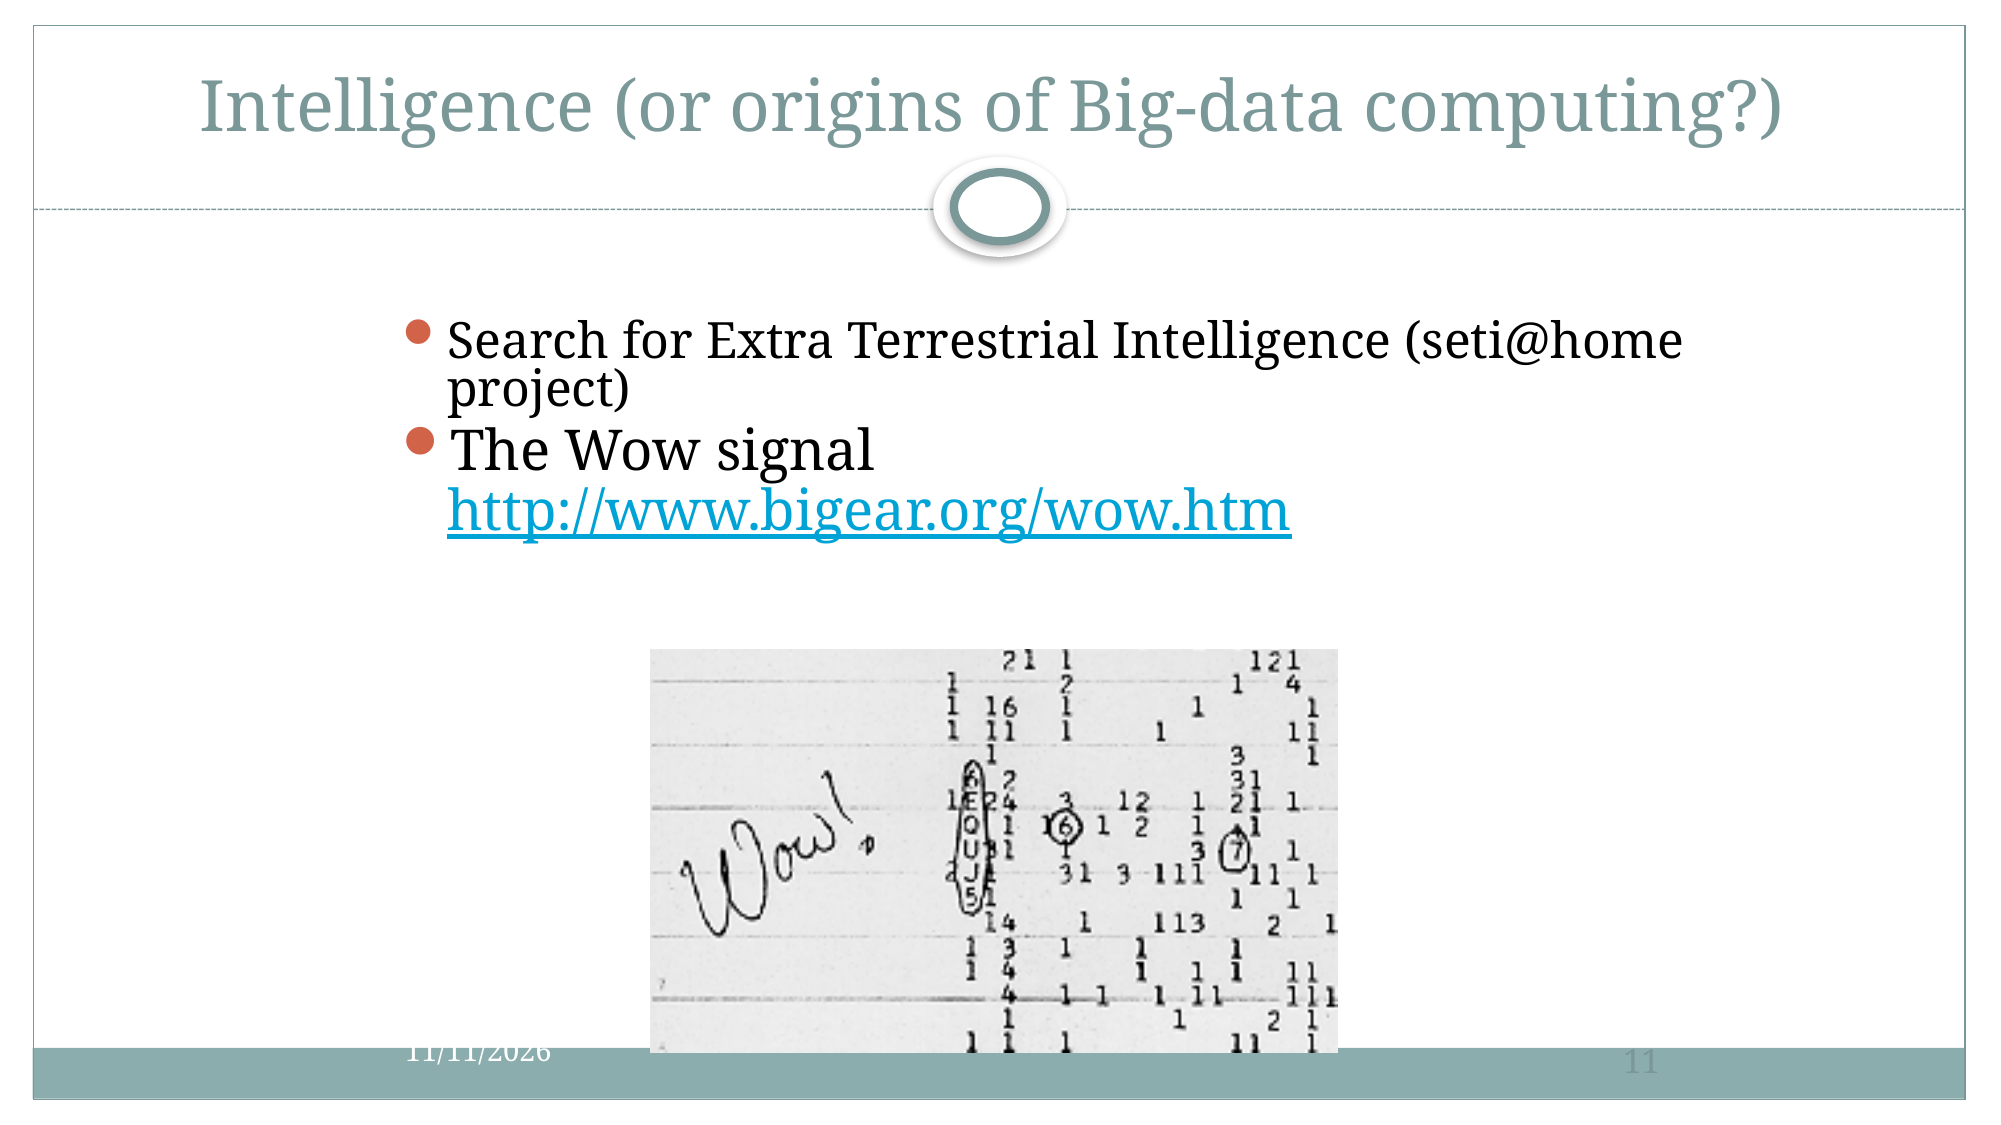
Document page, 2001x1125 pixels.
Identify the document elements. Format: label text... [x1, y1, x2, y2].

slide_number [150, 1025, 567, 1100]
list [649, 649, 1338, 1053]
list Search for Extra Terrestrial Intelligence (seti@home project) The Wow signal http://www.bigear.org/wow.htm [387, 312, 1700, 638]
slide_number 11 [1433, 1025, 1850, 1100]
title Intelligence (or origins of Big-data computing?) [133, 50, 1834, 238]
